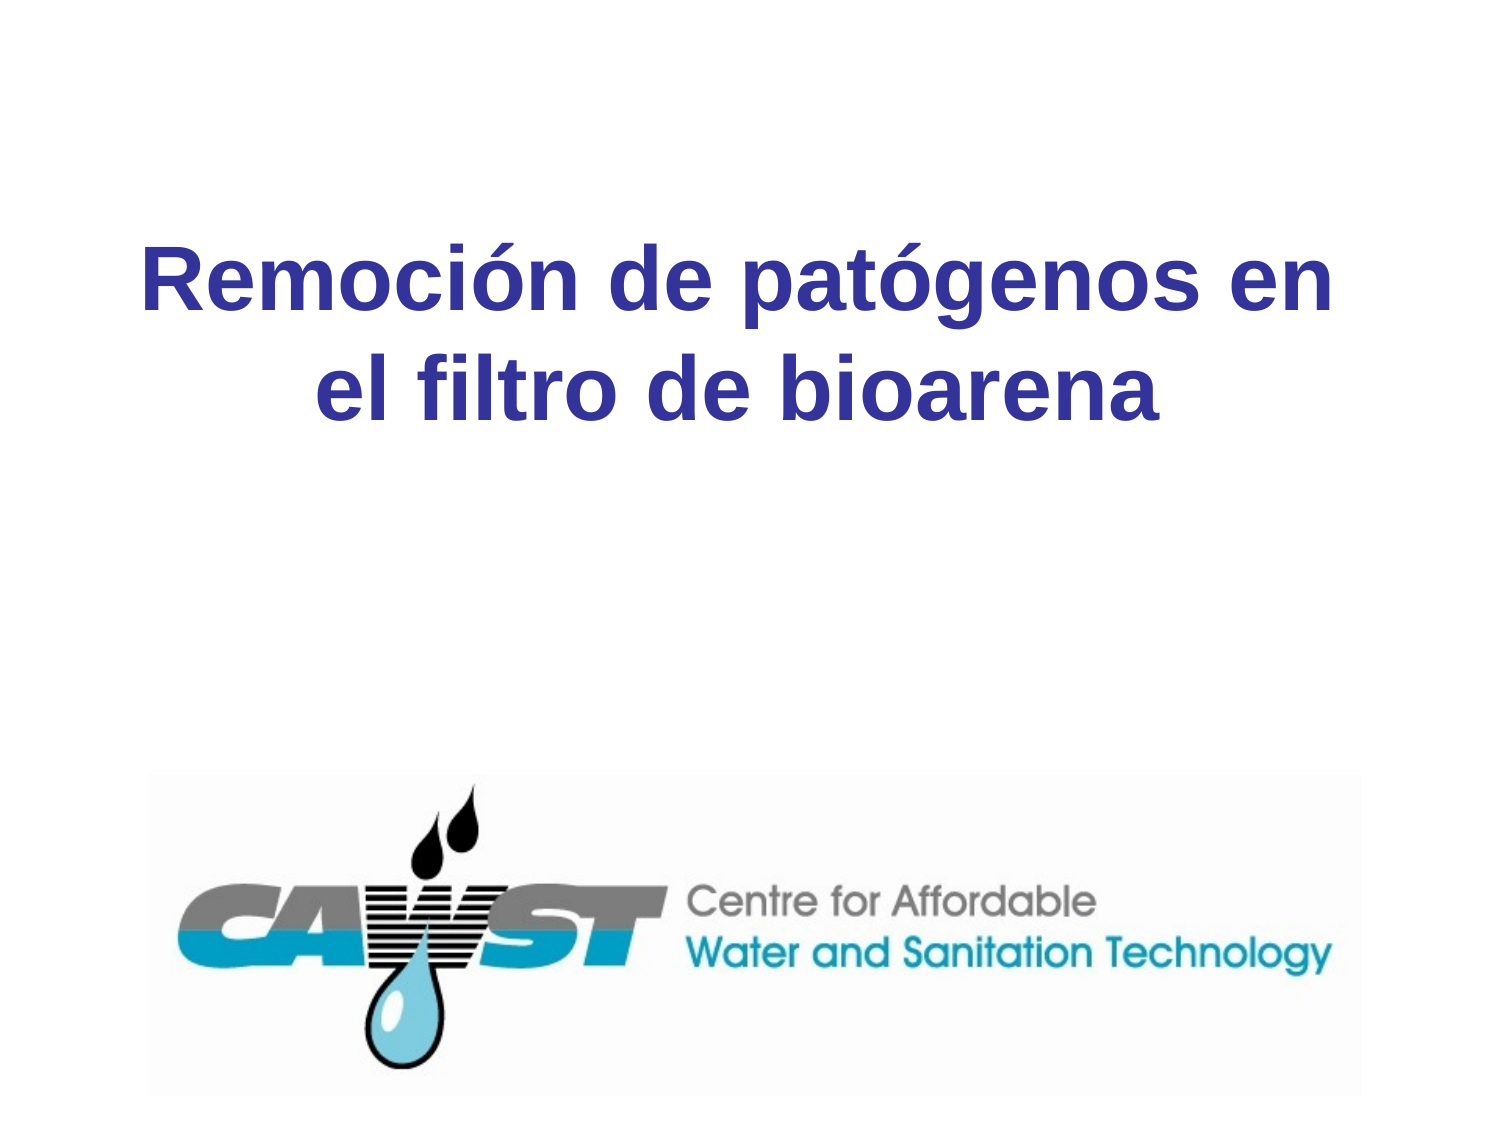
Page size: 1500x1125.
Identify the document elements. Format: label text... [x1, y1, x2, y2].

picture [147, 774, 1361, 1096]
title Remoción de patógenos en el filtro de bioarena [100, 208, 1376, 450]
